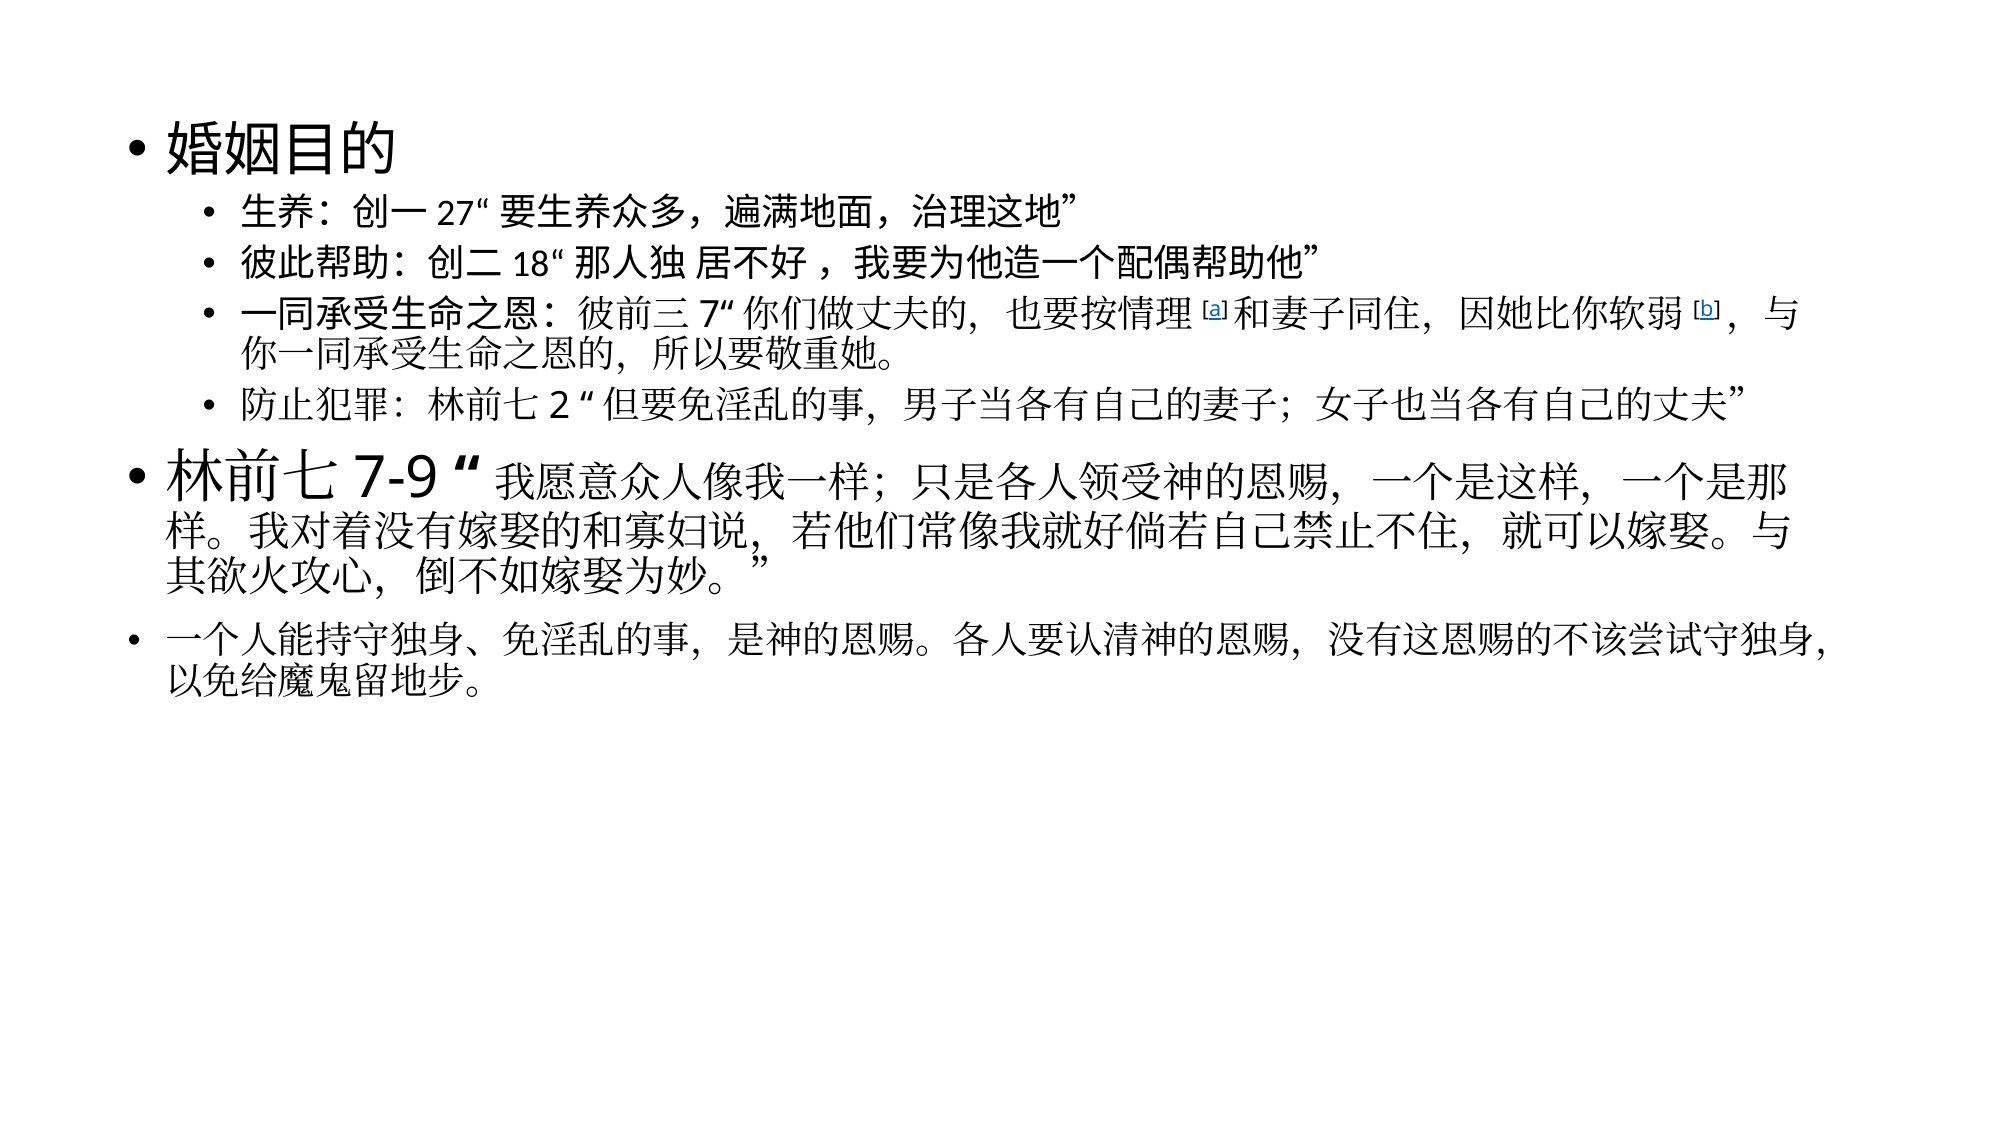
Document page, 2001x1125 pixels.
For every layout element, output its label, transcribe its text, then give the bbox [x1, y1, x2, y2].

list 婚姻目的 生养：创一27“要生养众多，遍满地面，治理这地” 彼此帮助：创二18“那人独 居不好 ，我要为他造一个配偶帮助他” 一同承受生命之恩：彼前三7“你们做丈夫的，也要按情理[a]和妻子同住，因她比你软弱[b]，与你一同承受生命之恩的，所以要敬重她。 防止犯罪：林前七2 “但要免淫乱的事，男子当各有自己的妻子；女子也当各有自己的丈夫” 林前七7-9 “我愿意众人像我一样；只是各人领受神的恩赐，一个是这样，一个是那样。我对着没有嫁娶的和寡妇说，若他们常像我就好倘若自己禁止不住，就可以嫁娶。与其欲火攻心，倒不如嫁娶为妙。” 一个人能持守独身、免淫乱的事，是神的恩赐。各人要认清神的恩赐，没有这恩赐的不该尝试守独身，以免给魔鬼留地步。 [112, 112, 1838, 947]
